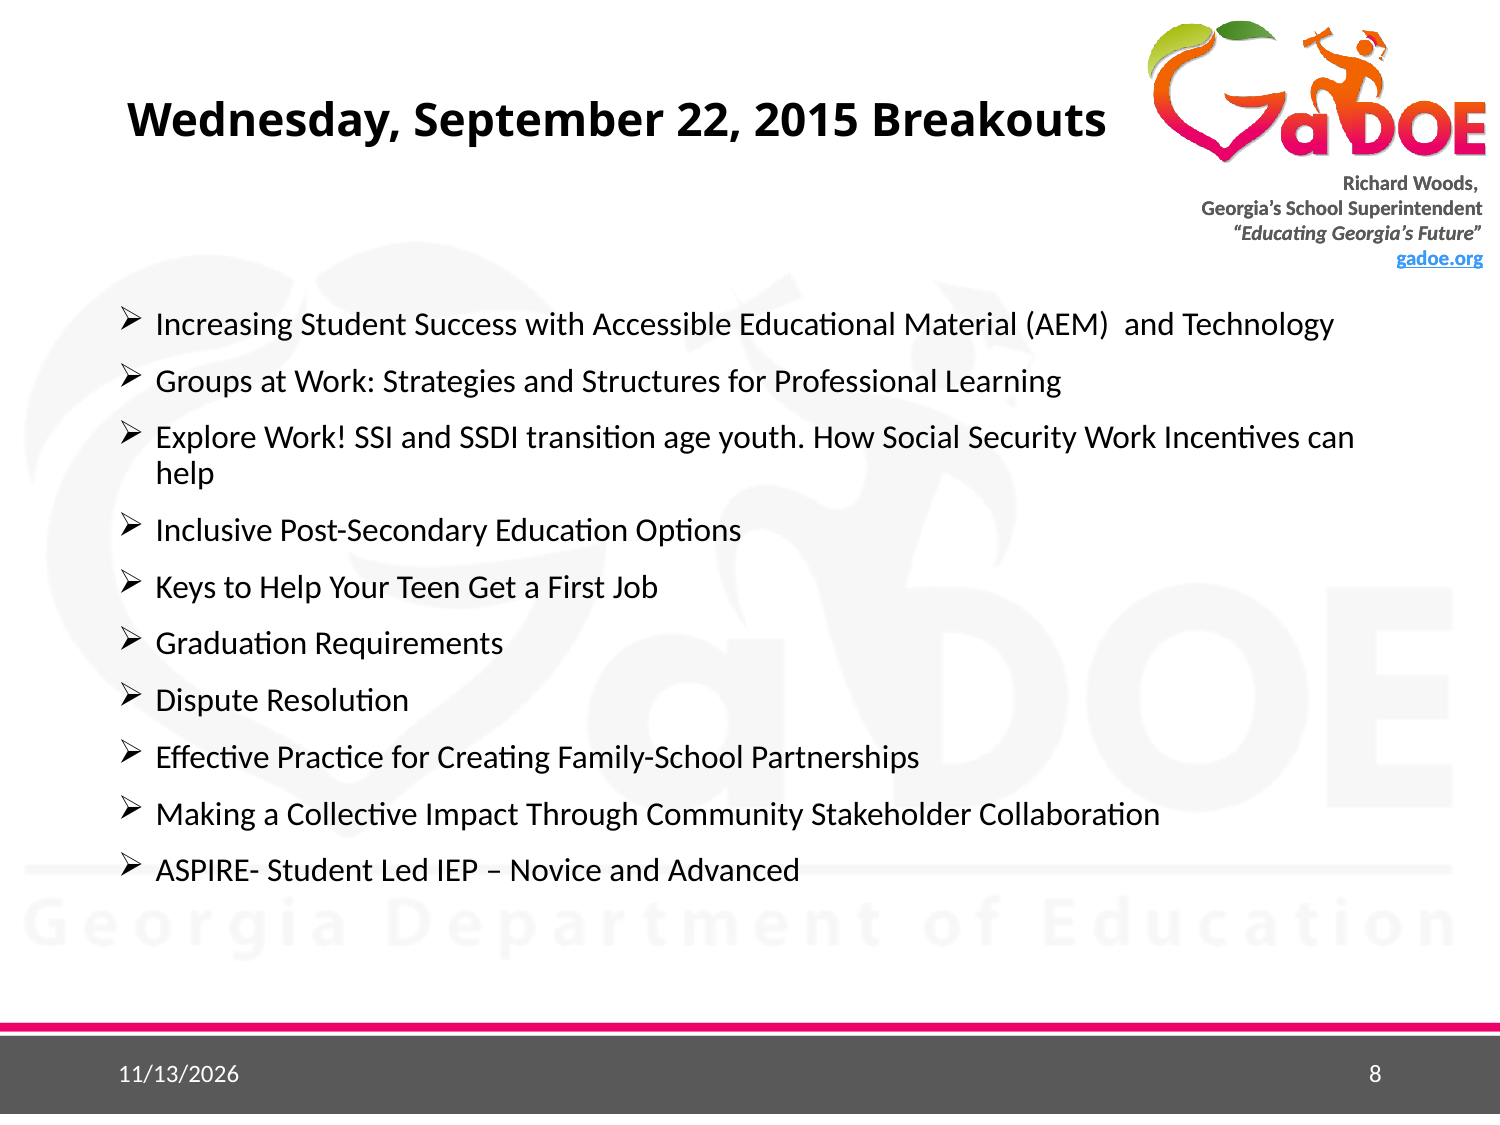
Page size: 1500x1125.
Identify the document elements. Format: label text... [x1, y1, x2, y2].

title Wednesday, September 22, 2015 Breakouts [99, 73, 1136, 238]
slide_number 8 [1059, 1042, 1397, 1103]
picture [1135, 8, 1499, 164]
list Increasing Student Success with Accessible Educational Material (AEM) and Technology Groups at Work: Strategies and Structures for Professional Learning Explore Work! SSI and SSDI transition age youth. How Social Security Work Incentives can help Inclusive Post-Secondary Education Options Keys to Help Your Teen Get a First Job Graduation Requirements Dispute Resolution Effective Practice for Creating Family-School Partnerships Making a Collective Impact Through Community Stakeholder Collaboration ASPIRE- Student Led IEP – Novice and Advanced [103, 299, 1397, 1014]
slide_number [103, 1042, 441, 1103]
picture [19, 235, 1473, 980]
